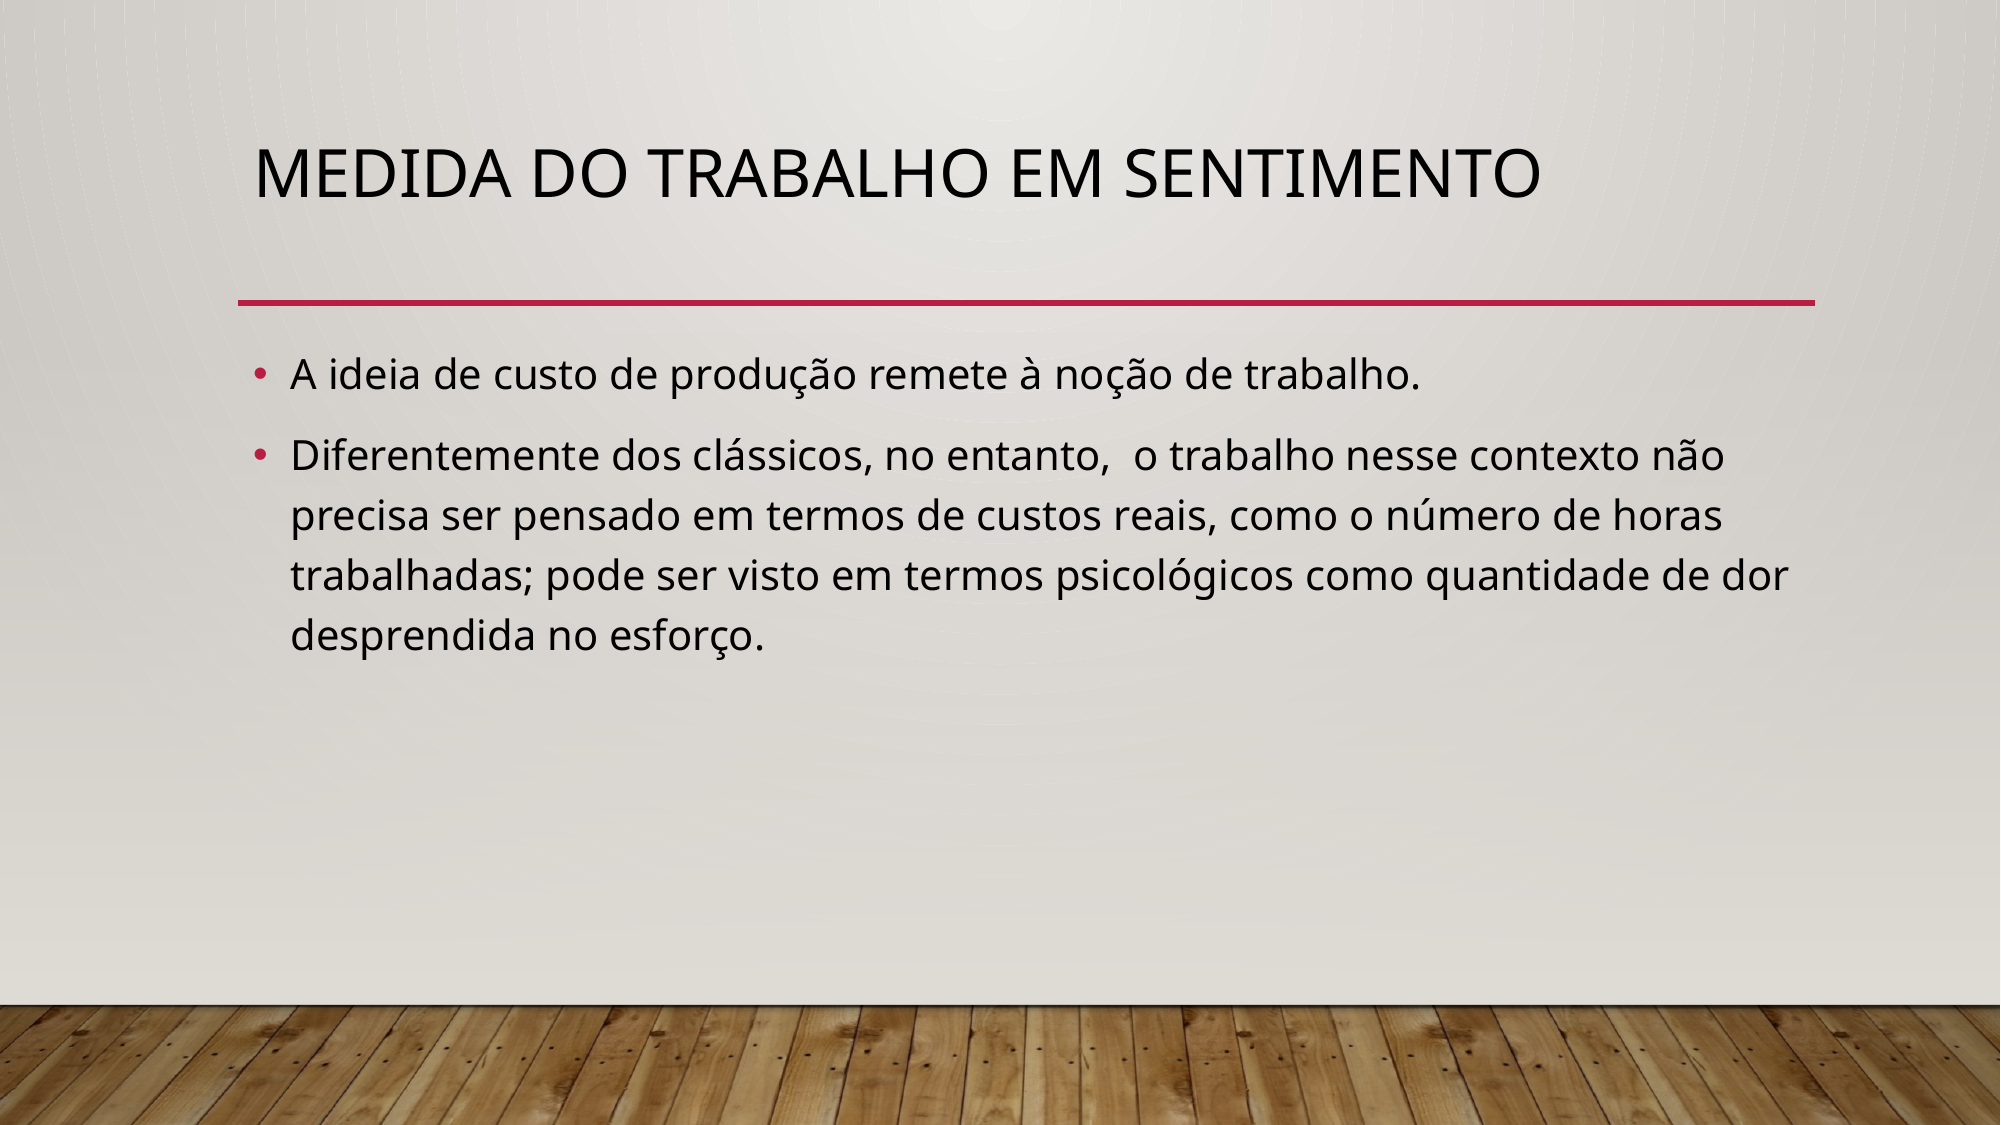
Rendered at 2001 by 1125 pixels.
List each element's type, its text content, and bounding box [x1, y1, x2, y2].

picture [0, 1005, 2000, 1125]
list A ideia de custo de produção remete à noção de trabalho. Diferentemente dos clássicos, no entanto, o trabalho nesse contexto não precisa ser pensado em termos de custos reais, como o número de horas trabalhadas; pode ser visto em termos psicológicos como quantidade de dor desprendida no esforço. [238, 330, 1814, 897]
title Medida do trabalho em sentimento [238, 131, 1814, 305]
